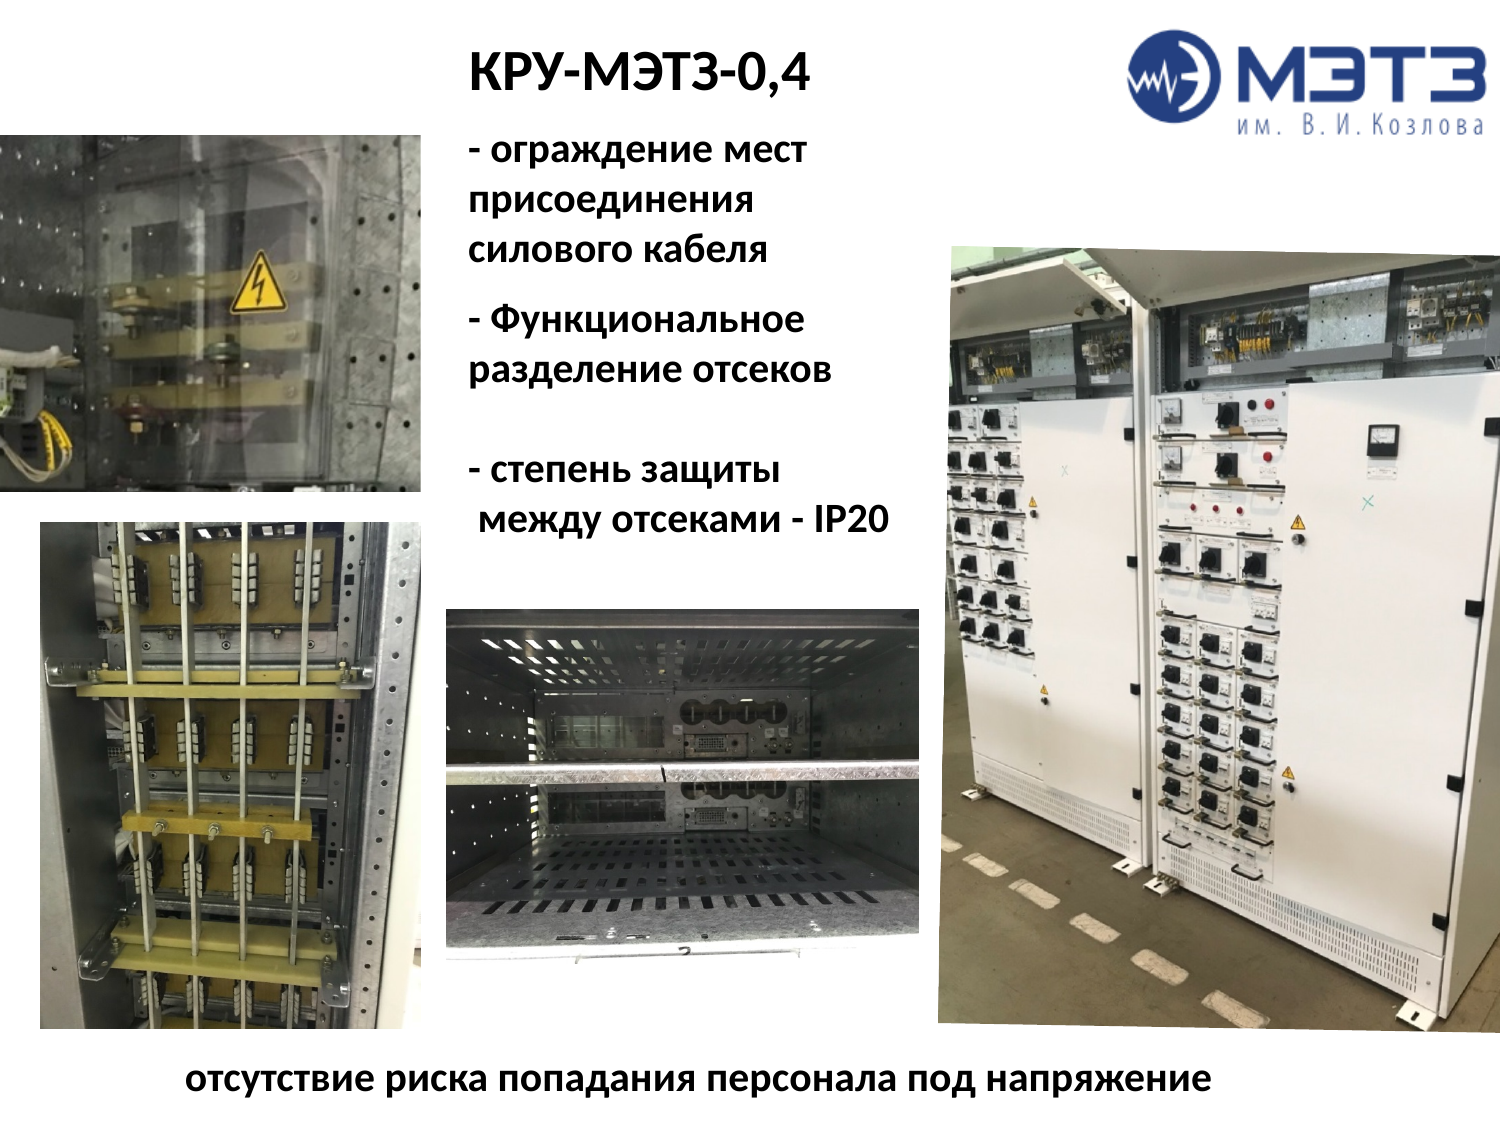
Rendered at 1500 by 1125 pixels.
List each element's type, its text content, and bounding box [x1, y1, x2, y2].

text_box - ограждение мест присоединения силового кабеля - Функциональное разделение отсеков - степень защиты между отсеками - IP20 [453, 113, 911, 549]
picture [1103, 3, 1500, 159]
picture [40, 522, 421, 1030]
picture [446, 609, 919, 964]
picture [0, 135, 421, 492]
picture [938, 247, 1500, 1033]
list КРУ-МЭТЗ-0,4 [454, 24, 1046, 108]
text_box [550, 302, 581, 419]
text_box отсутствие риска попадания персонала под напряжение [169, 1042, 1497, 1107]
